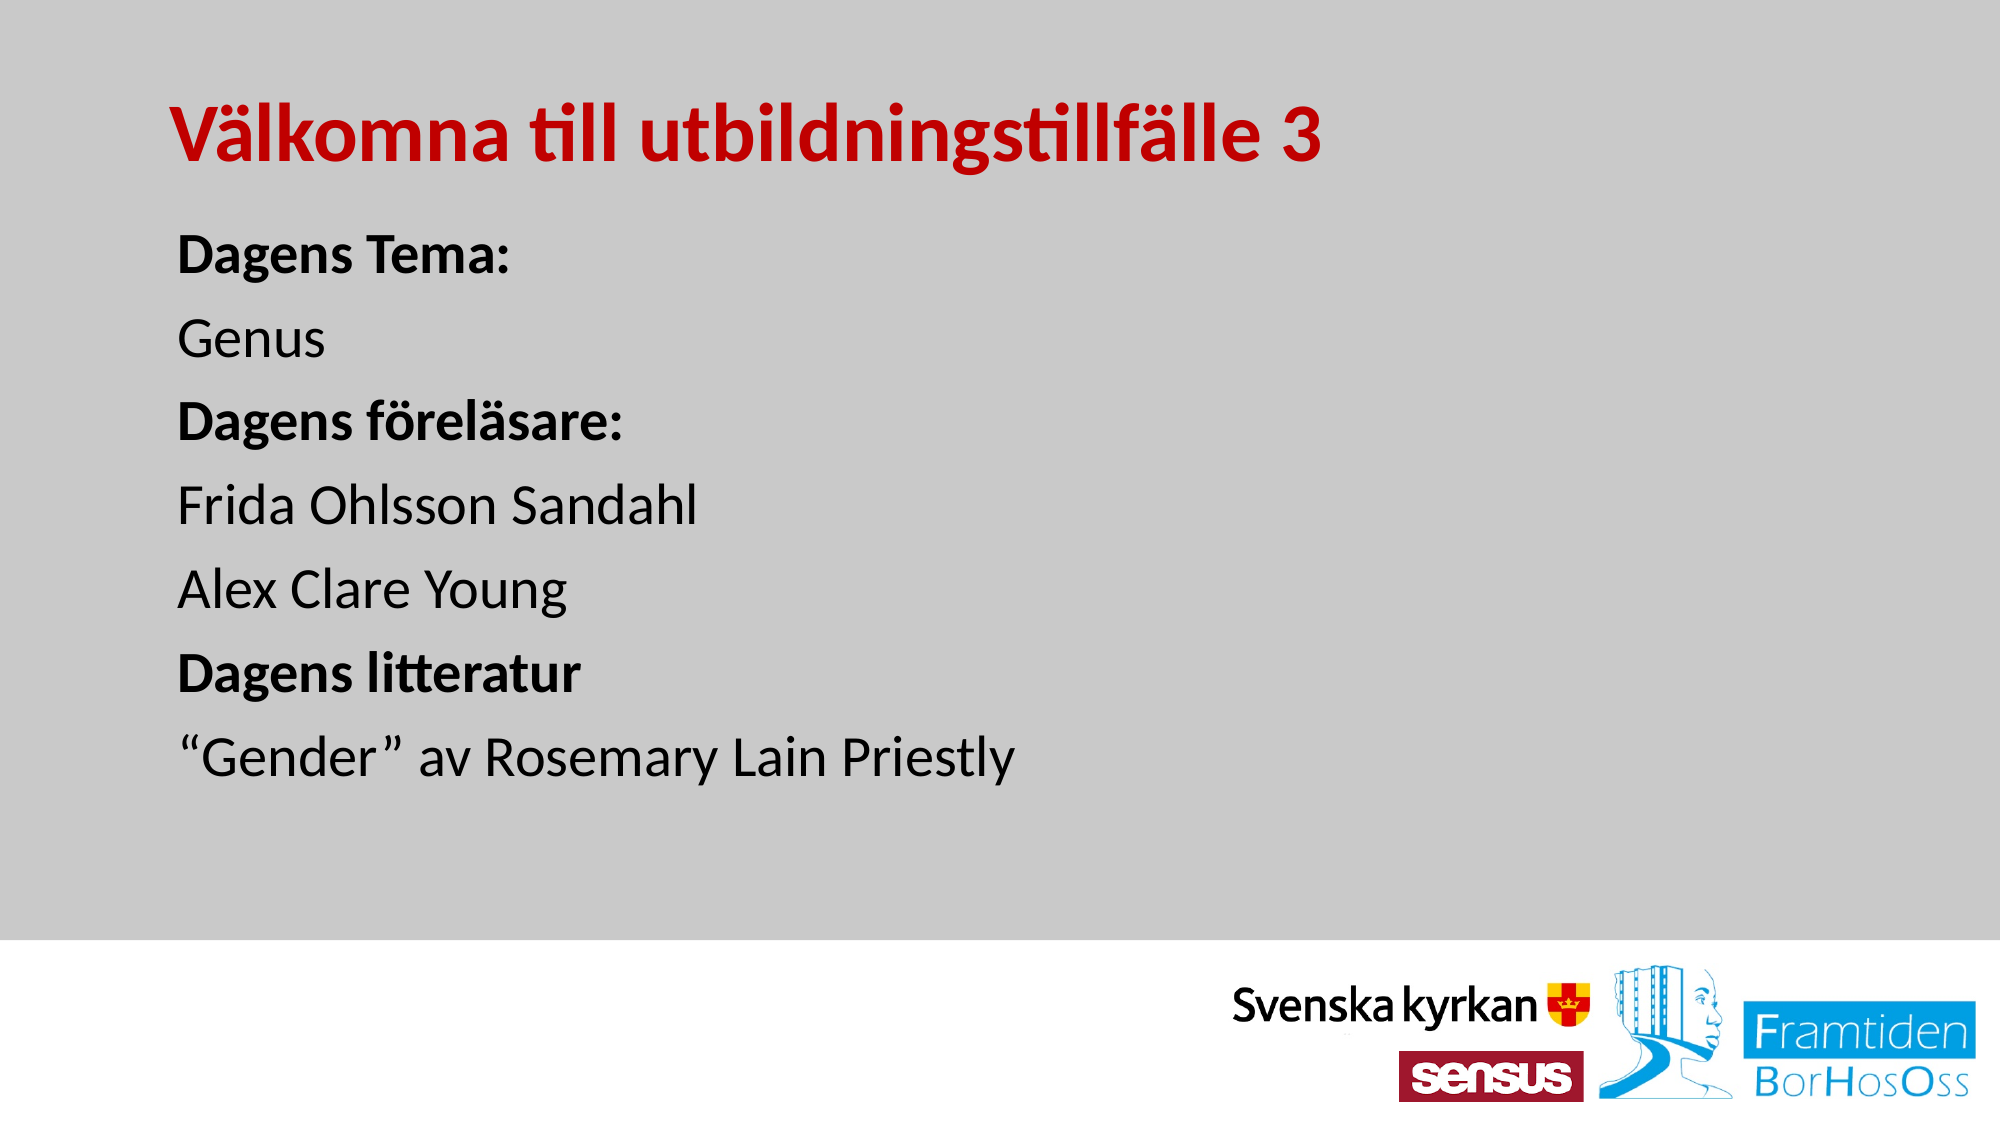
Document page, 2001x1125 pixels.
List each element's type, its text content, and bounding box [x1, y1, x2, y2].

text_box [1222, 963, 1976, 1102]
title Välkomna till utbildningstillfälle 3 [0, 0, 1497, 187]
text_box [0, 0, 2000, 941]
subtitle Dagens Tema: Genus Dagens föreläsare: Frida Ohlsson Sandahl Alex Clare Young Dagens litteratur “Gender” av Rosemary Lain Priestly [162, 215, 1663, 936]
